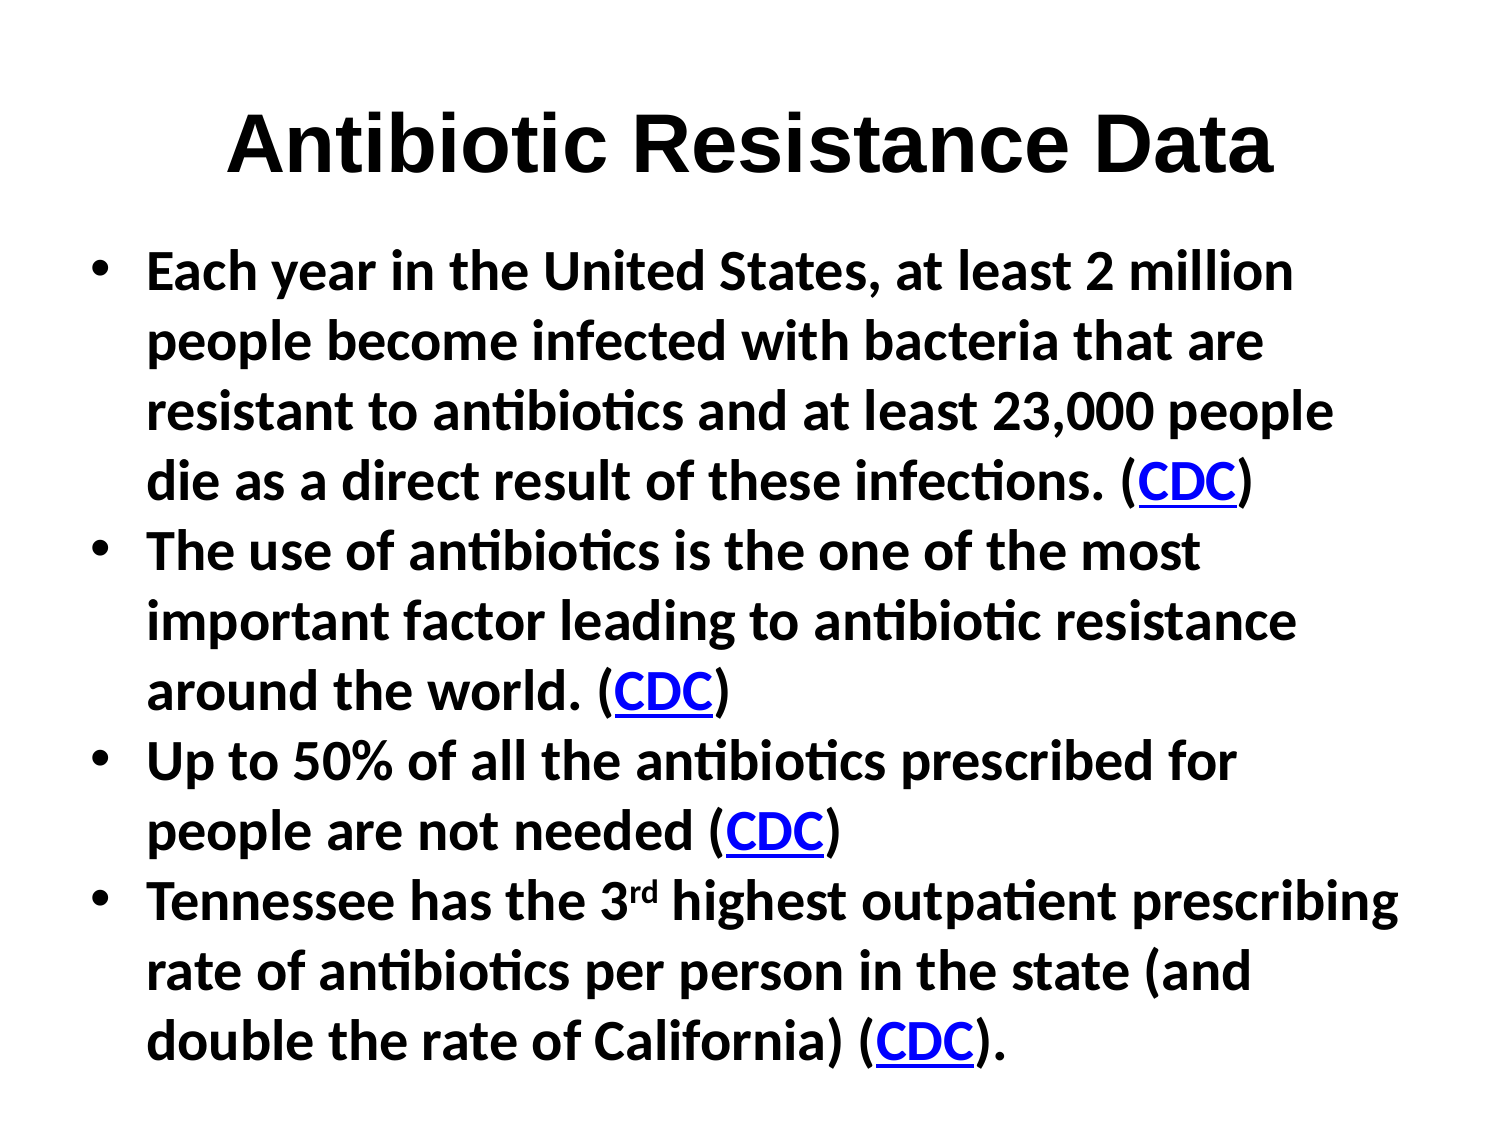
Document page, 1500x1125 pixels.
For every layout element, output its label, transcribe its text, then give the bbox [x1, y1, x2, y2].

title Antibiotic Resistance Data [24, 44, 1476, 233]
list Each year in the United States, at least 2 million people become infected with bacteria that are resistant to antibiotics and at least 23,000 people die as a direct result of these infections. (CDC) The use of antibiotics is the one of the most important factor leading to antibiotic resistance around the world. (CDC) Up to 50% of all the antibiotics prescribed for people are not needed (CDC) Tennessee has the 3rd highest outpatient prescribing rate of antibiotics per person in the state (and double the rate of California) (CDC). [74, 224, 1426, 968]
